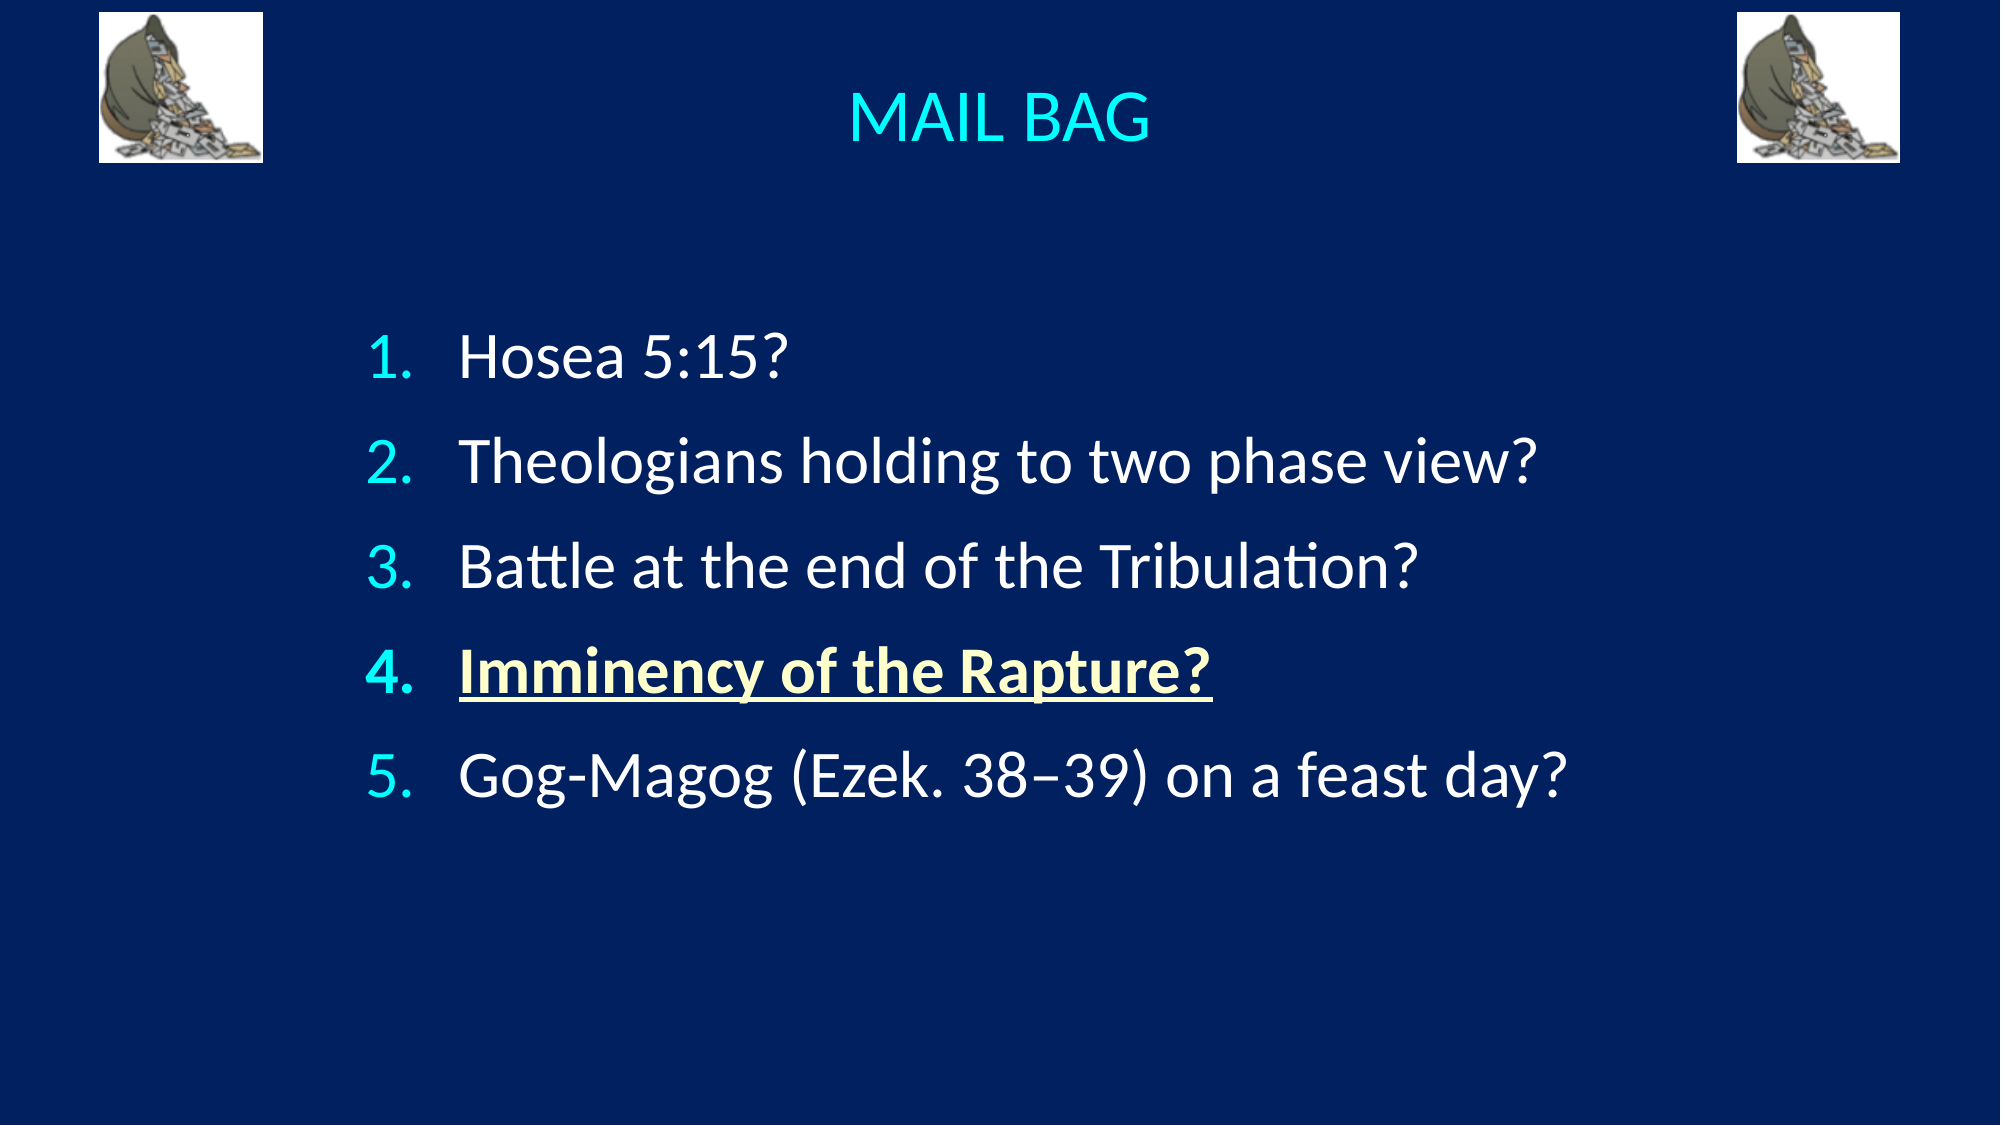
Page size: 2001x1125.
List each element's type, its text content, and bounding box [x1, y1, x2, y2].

title MAIL BAG [464, 37, 1536, 186]
list Hosea 5:15? Theologians holding to two phase view? Battle at the end of the Tribulation? Imminency of the Rapture? Gog-Magog (Ezek. 38‒39) on a feast day? [349, 198, 1651, 927]
picture [99, 12, 263, 163]
picture [1737, 12, 1901, 163]
